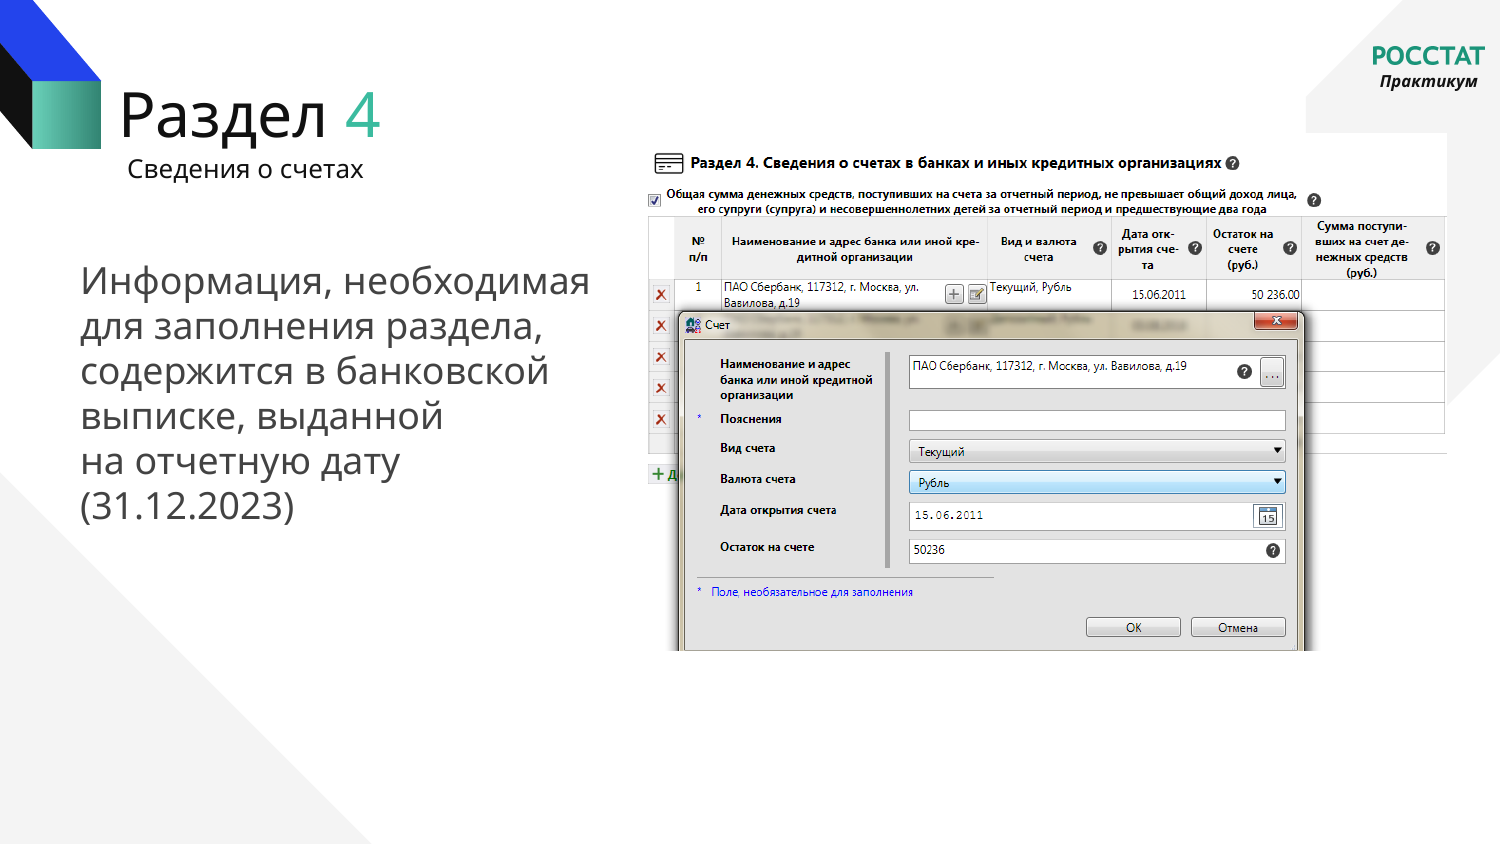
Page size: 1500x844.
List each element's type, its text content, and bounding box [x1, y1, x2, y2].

text_box Информация, необходимая для заполнения раздела, содержится в банковской выписке, выданной на отчетную дату (31.12.2023) [64, 268, 632, 517]
title Раздел 4 [118, 75, 1382, 150]
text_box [1368, 46, 1490, 100]
picture [643, 133, 1448, 651]
text_box Сведения о счетах [112, 150, 638, 186]
